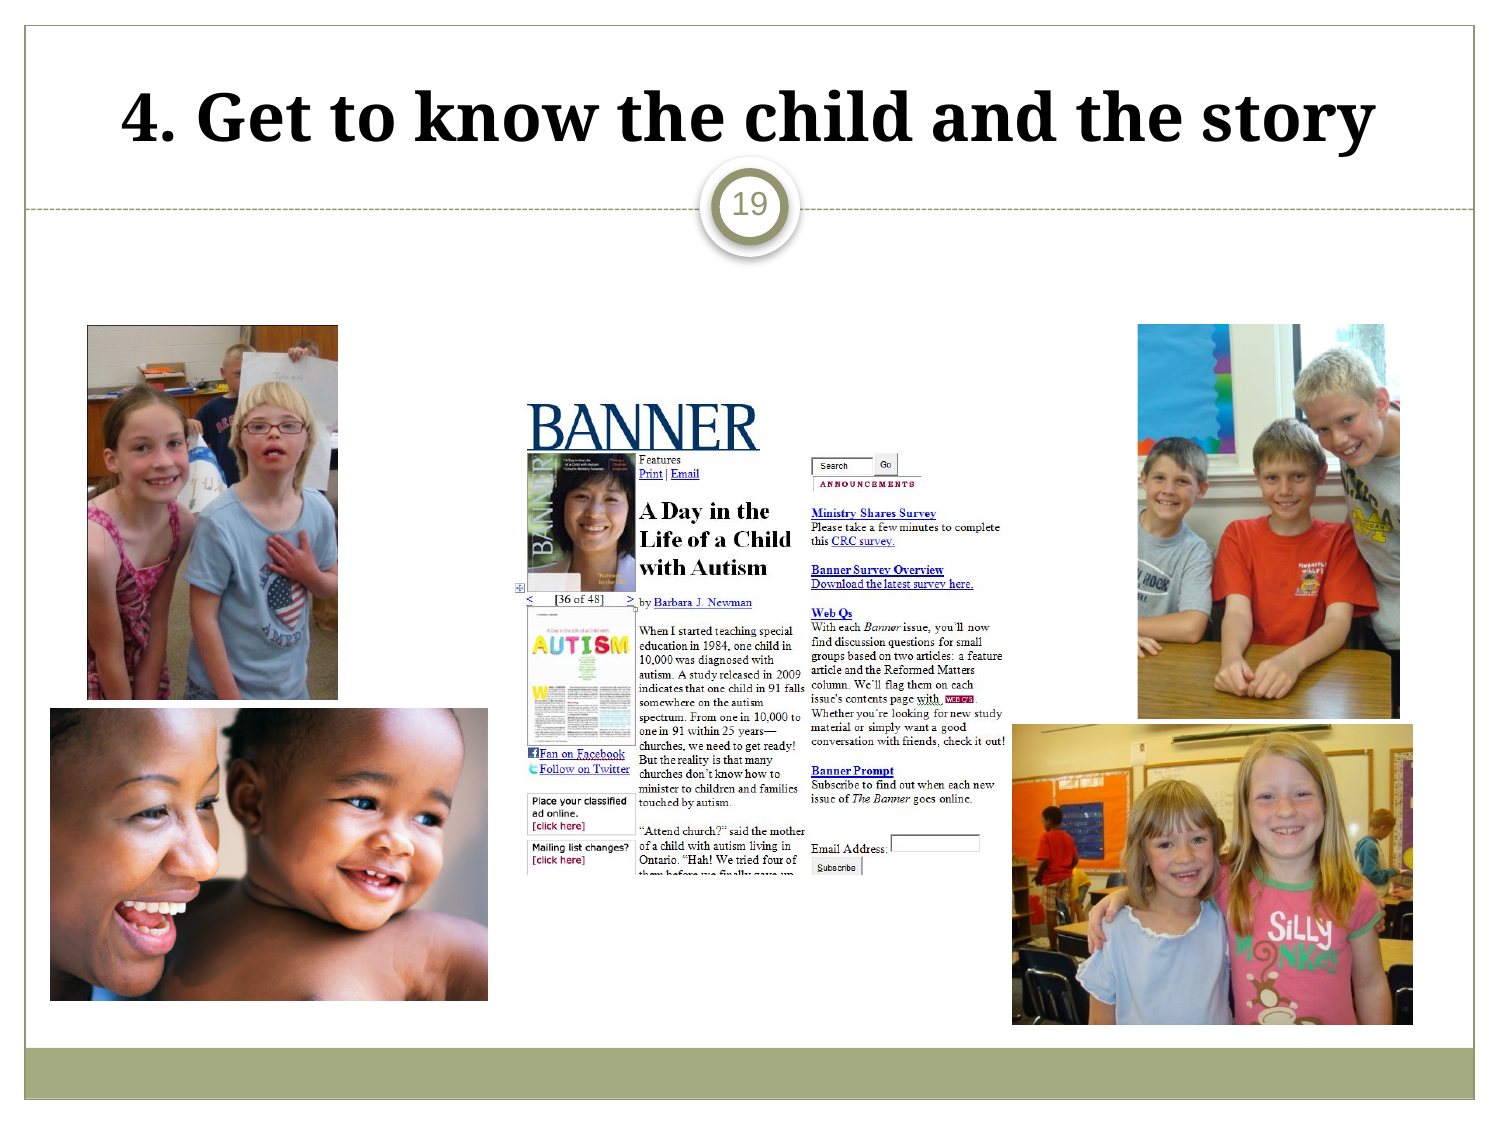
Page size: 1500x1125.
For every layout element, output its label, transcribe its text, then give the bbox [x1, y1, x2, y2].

picture [49, 374, 1413, 1026]
picture [87, 324, 338, 701]
picture [1137, 324, 1401, 719]
title 4. Get to know the child and the story [49, 37, 1450, 162]
slide_number 19 [712, 169, 788, 243]
